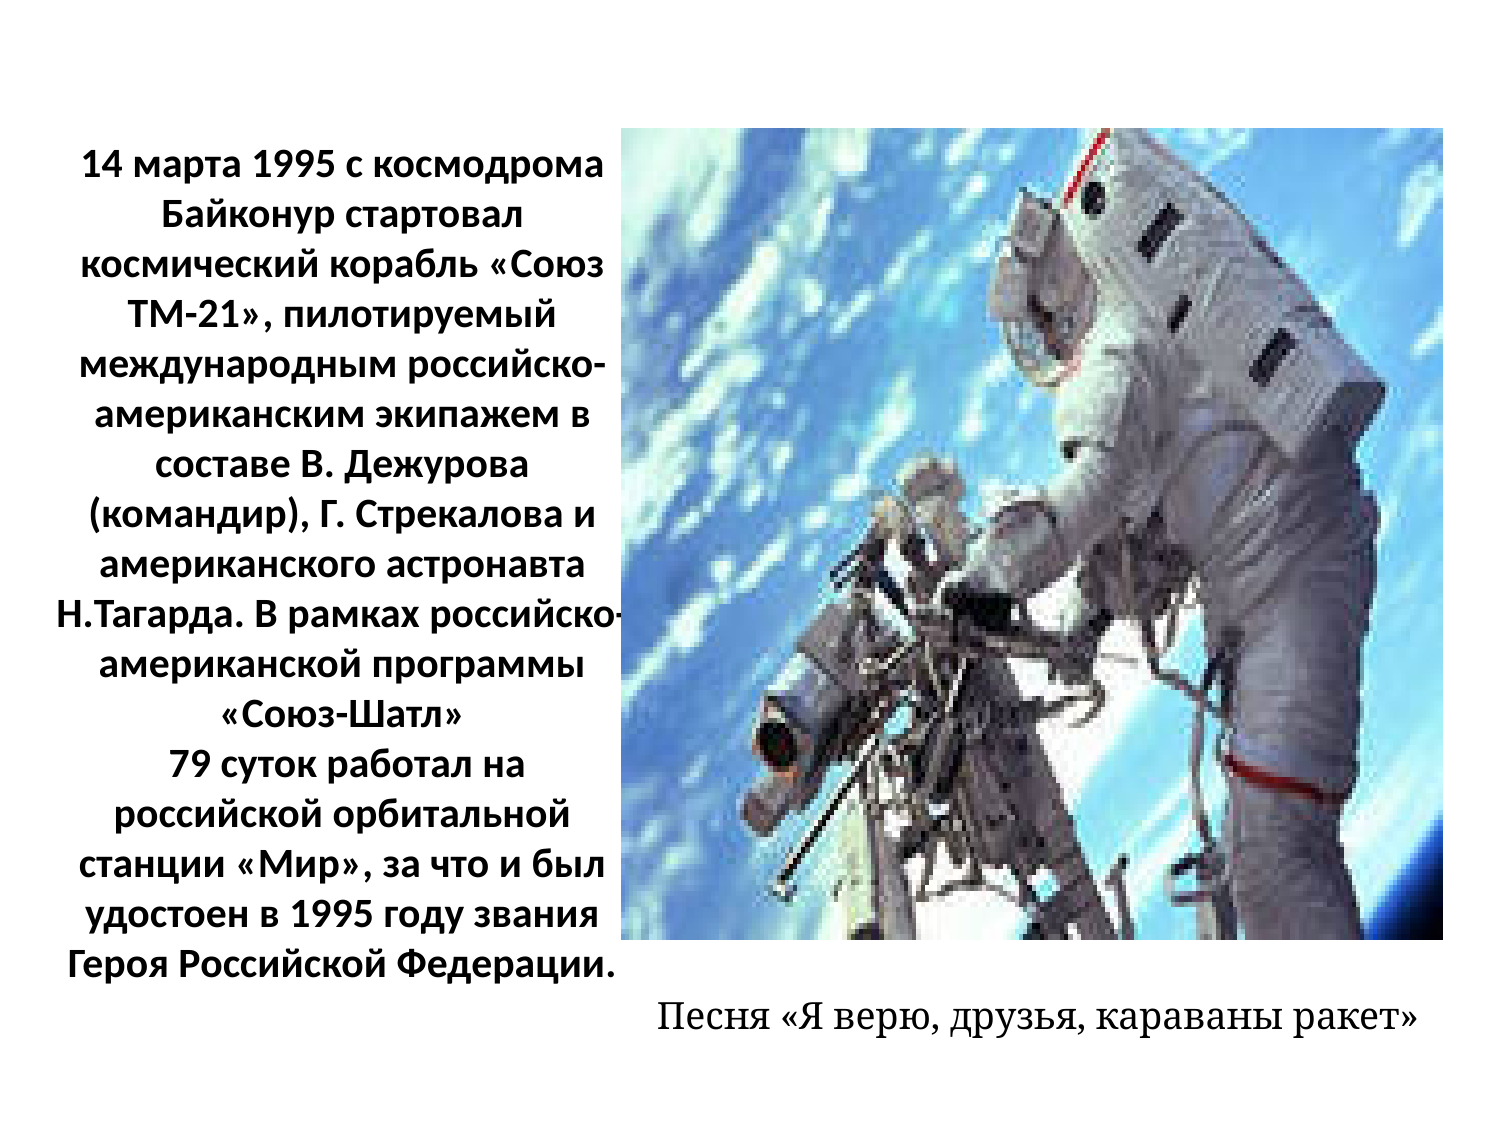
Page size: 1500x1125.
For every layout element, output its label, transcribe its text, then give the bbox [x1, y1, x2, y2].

text_box Песня «Я верю, друзья, караваны ракет» [642, 984, 1435, 1045]
title 14 марта 1995 с космодрома Байконур стартовал космический корабль «Союз ТМ-21», пилотируемый международным российско-американским экипажем в составе В. Дежурова (командир), Г. Стрекалова и американского астронавта Н.Тагарда. В рамках российско-американской программы «Союз-Шатл» 79 суток работал на российской орбитальной станции «Мир», за что и был удостоен в 1995 году звания Героя Российской Федерации. [41, 78, 644, 1094]
picture [620, 128, 1443, 941]
